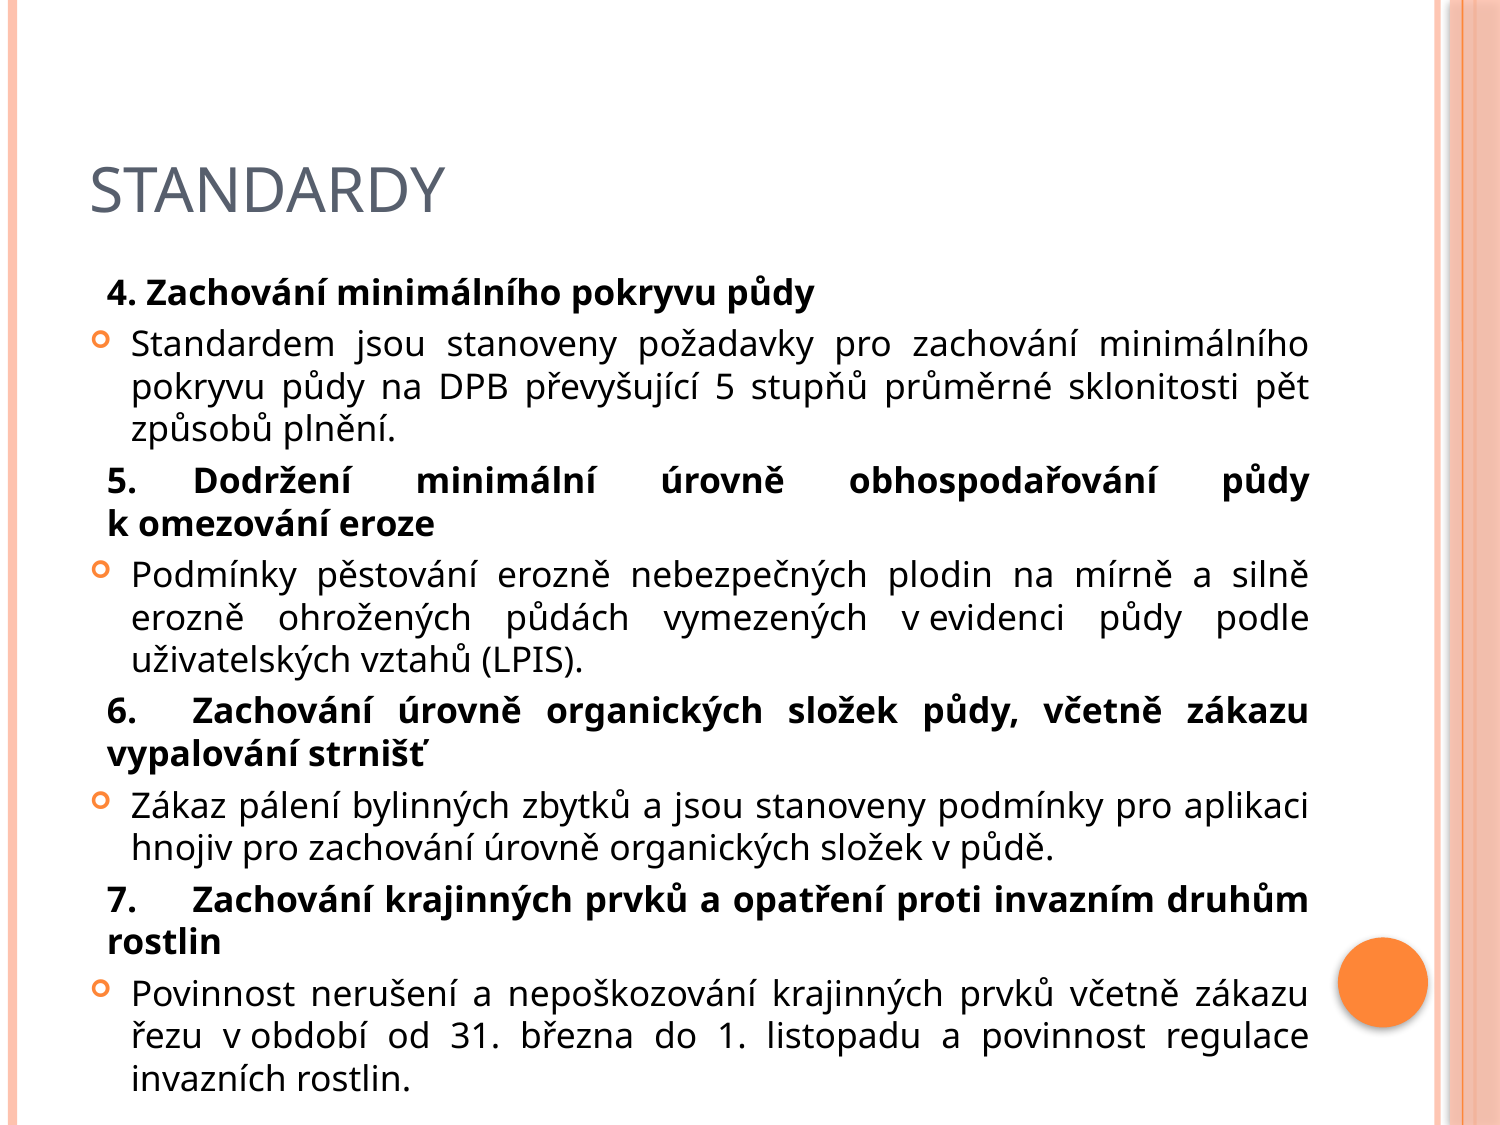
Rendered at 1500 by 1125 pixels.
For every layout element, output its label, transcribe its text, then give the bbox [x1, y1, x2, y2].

list 4. Zachování minimálního pokryvu půdy Standardem jsou stanoveny požadavky pro zachování minimálního pokryvu půdy na DPB převyšující 5 stupňů průměrné sklonitosti pět způsobů plnění. 5. Dodržení minimální úrovně obhospodařování půdy k omezování eroze Podmínky pěstování erozně nebezpečných plodin na mírně a silně erozně ohrožených půdách vymezených v evidenci půdy podle uživatelských vztahů (LPIS). 6. Zachování úrovně organických složek půdy, včetně zákazu vypalování strnišť Zákaz pálení bylinných zbytků a jsou stanoveny podmínky pro aplikaci hnojiv pro zachování úrovně organických složek v půdě. 7. Zachování krajinných prvků a opatření proti invazním druhům rostlin Povinnost nerušení a nepoškozování krajinných prvků včetně zákazu řezu v období od 31. března do 1. listopadu a povinnost regulace invazních rostlin. [75, 262, 1325, 1106]
title Standardy [75, 45, 1300, 233]
